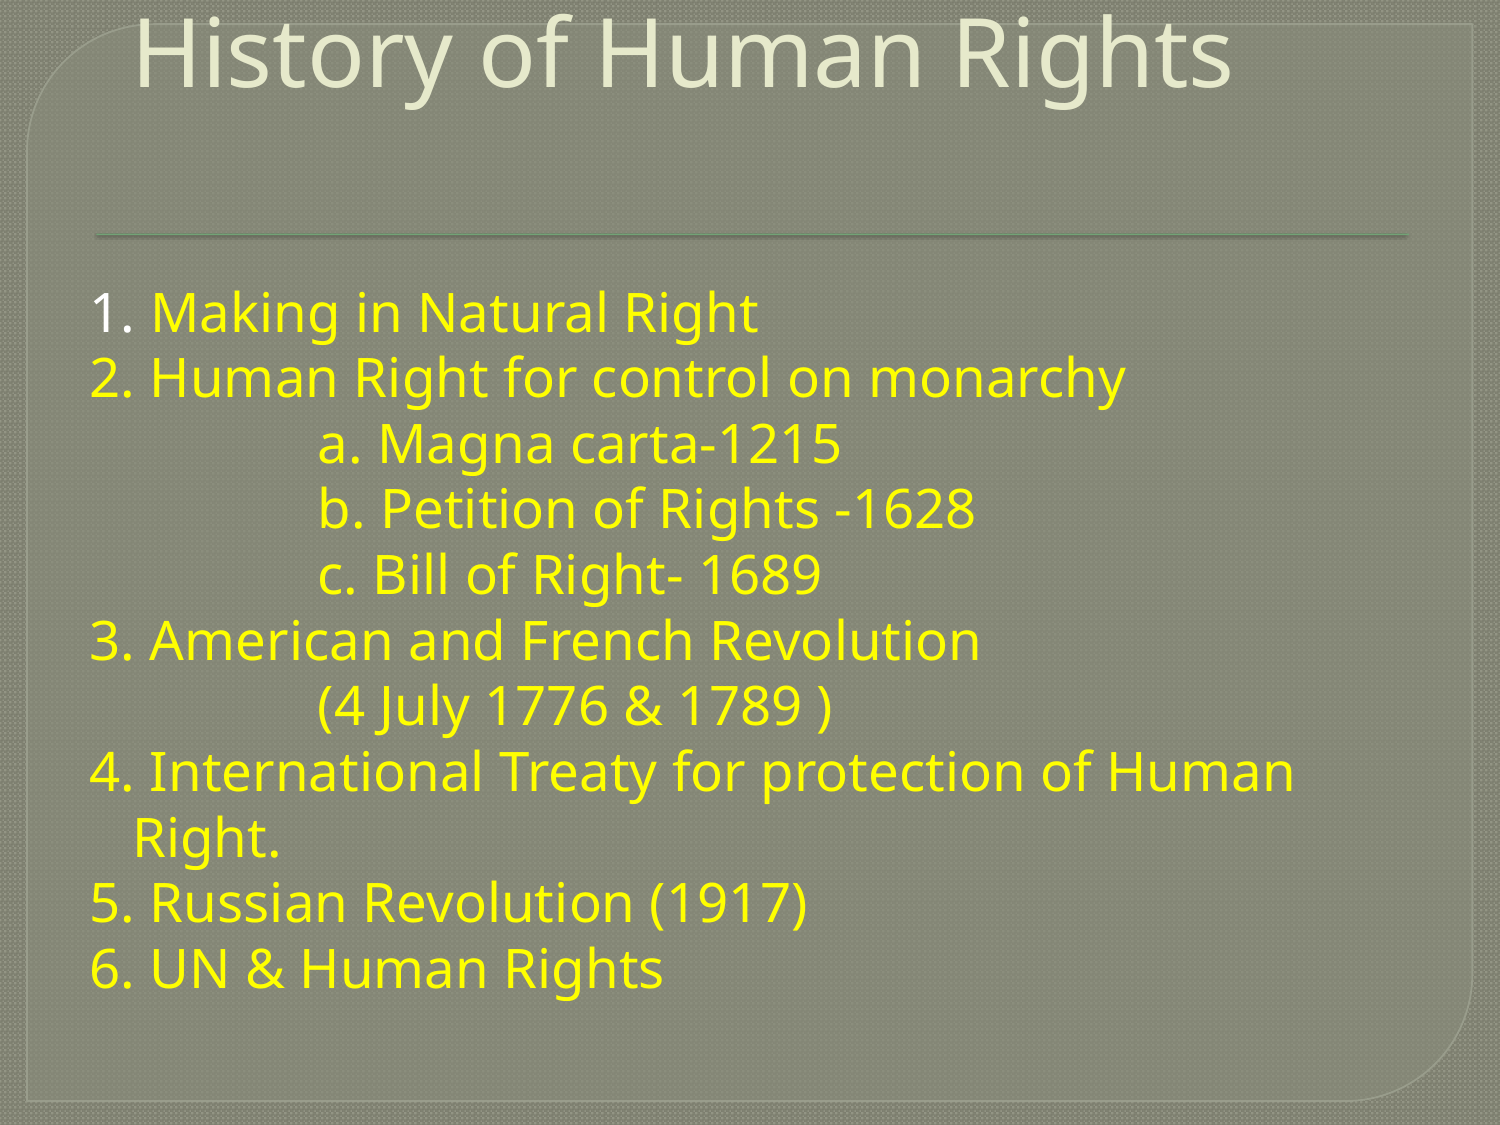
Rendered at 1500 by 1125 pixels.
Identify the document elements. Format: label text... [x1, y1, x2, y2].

list 1. Making in Natural Right 2. Human Right for control on monarchy a. Magna carta-1215 b. Petition of Rights -1628 c. Bill of Right- 1689 3. American and French Revolution (4 July 1776 & 1789 ) 4. International Treaty for protection of Human Right. 5. Russian Revolution (1917) 6. UN & Human Rights [75, 270, 1425, 1013]
title History of Human Rights [75, 41, 1425, 230]
